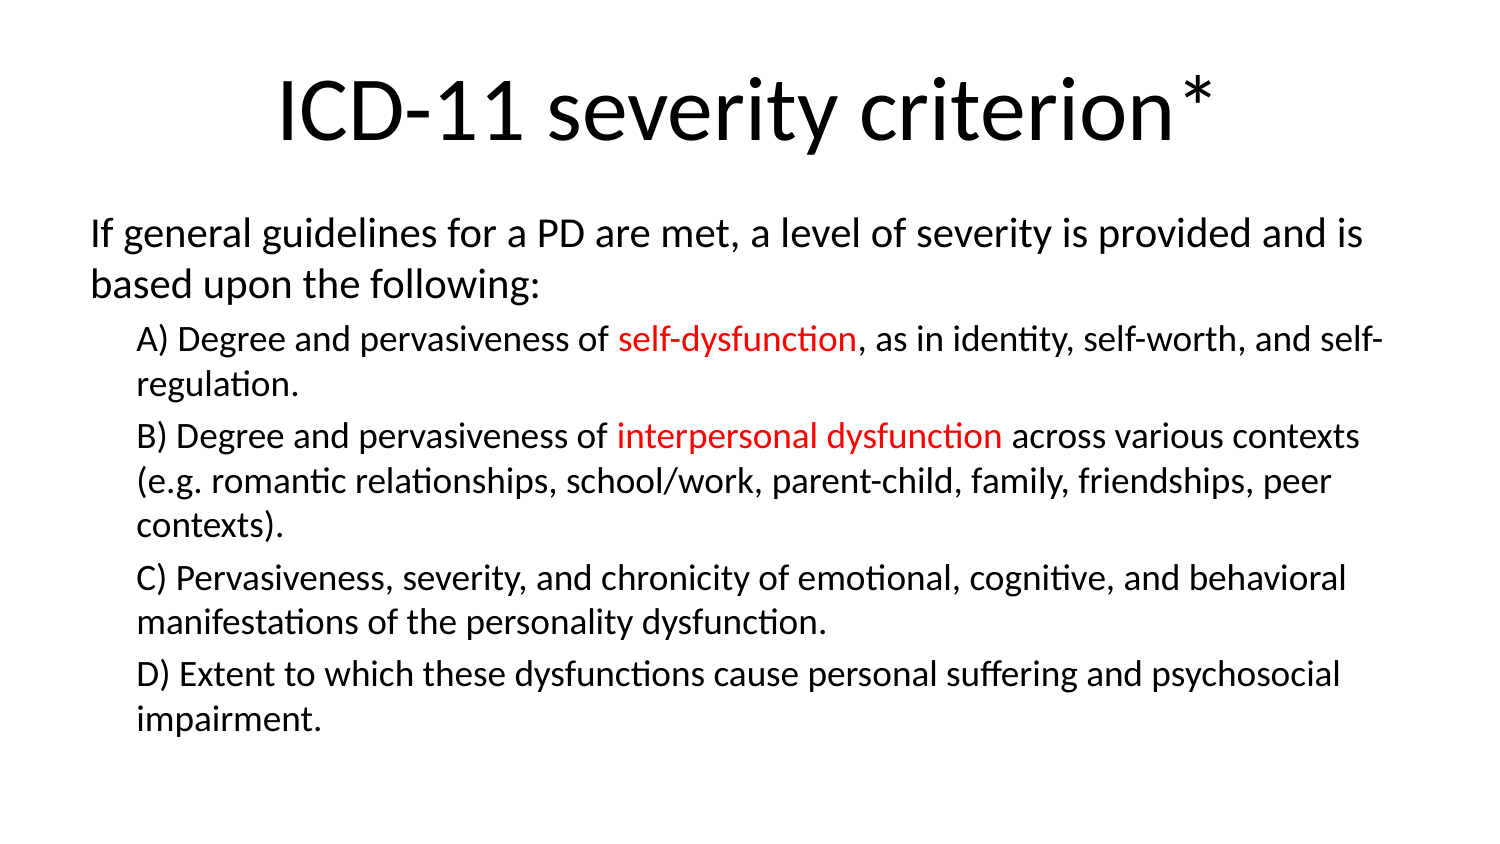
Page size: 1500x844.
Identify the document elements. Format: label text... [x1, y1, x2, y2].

title ICD-11 severity criterion* [75, 33, 1425, 175]
list If general guidelines for a PD are met, a level of severity is provided and is based upon the following: A) Degree and pervasiveness of self-dysfunction, as in identity, self-worth, and self-regulation. B) Degree and pervasiveness of interpersonal dysfunction across various contexts (e.g. romantic relationships, school/work, parent-child, family, friendships, peer contexts). C) Pervasiveness, severity, and chronicity of emotional, cognitive, and behavioral manifestations of the personality dysfunction. D) Extent to which these dysfunctions cause personal suffering and psychosocial impairment. [75, 196, 1425, 754]
